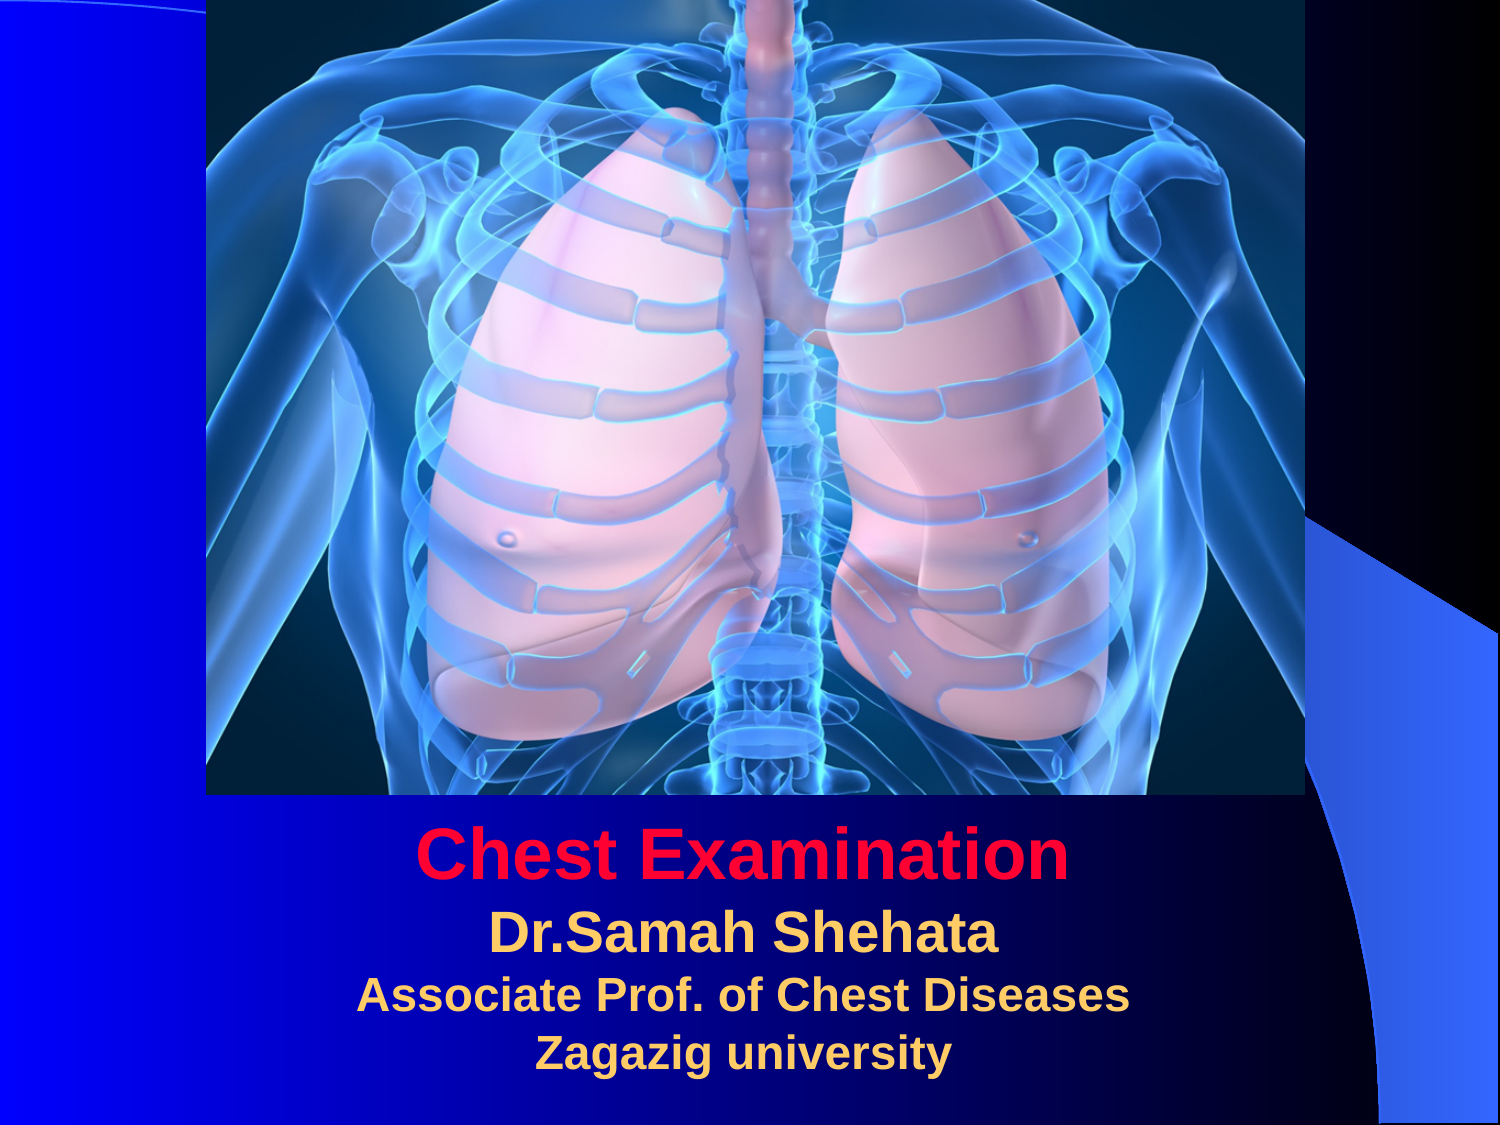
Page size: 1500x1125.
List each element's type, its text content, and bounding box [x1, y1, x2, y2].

title Chest Examination Dr.Samah Shehata Associate Prof. of Chest Diseases Zagazig university [64, 798, 1424, 1095]
picture [206, 0, 1306, 795]
